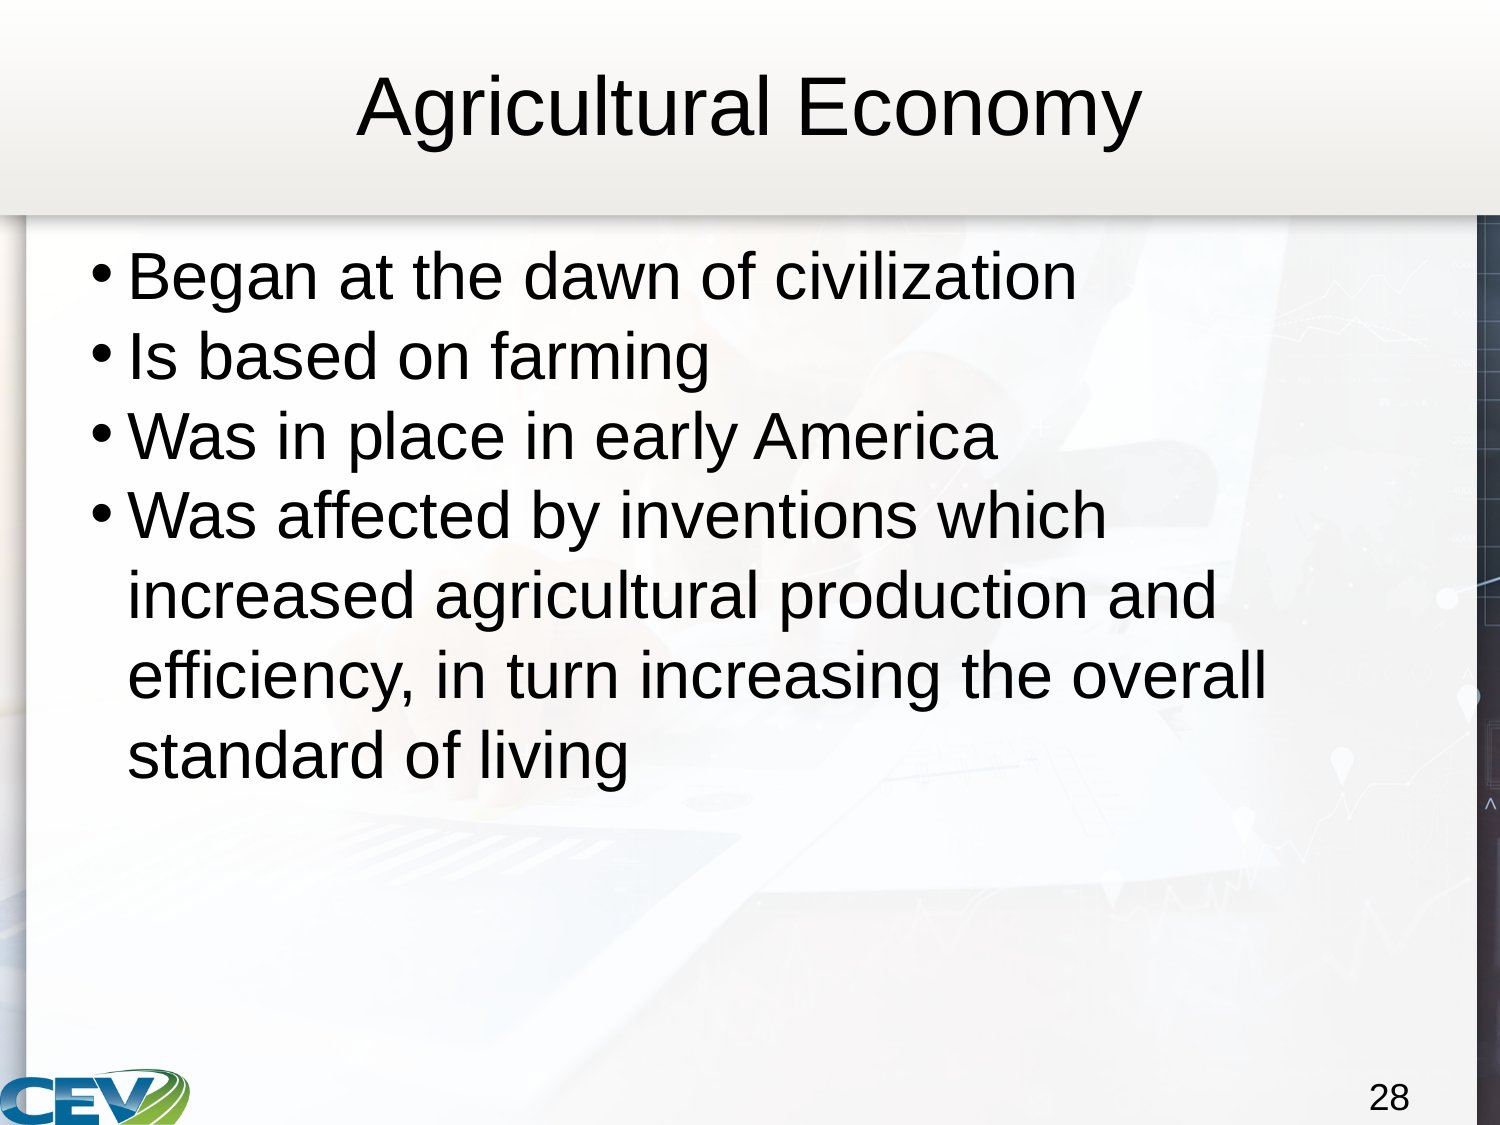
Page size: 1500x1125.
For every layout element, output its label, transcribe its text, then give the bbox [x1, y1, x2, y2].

title Agricultural Economy [75, 0, 1425, 218]
picture [0, 0, 1500, 1125]
list Began at the dawn of civilization Is based on farming Was in place in early America Was affected by inventions which increased agricultural production and efficiency, in turn increasing the overall standard of living [75, 224, 1425, 1066]
